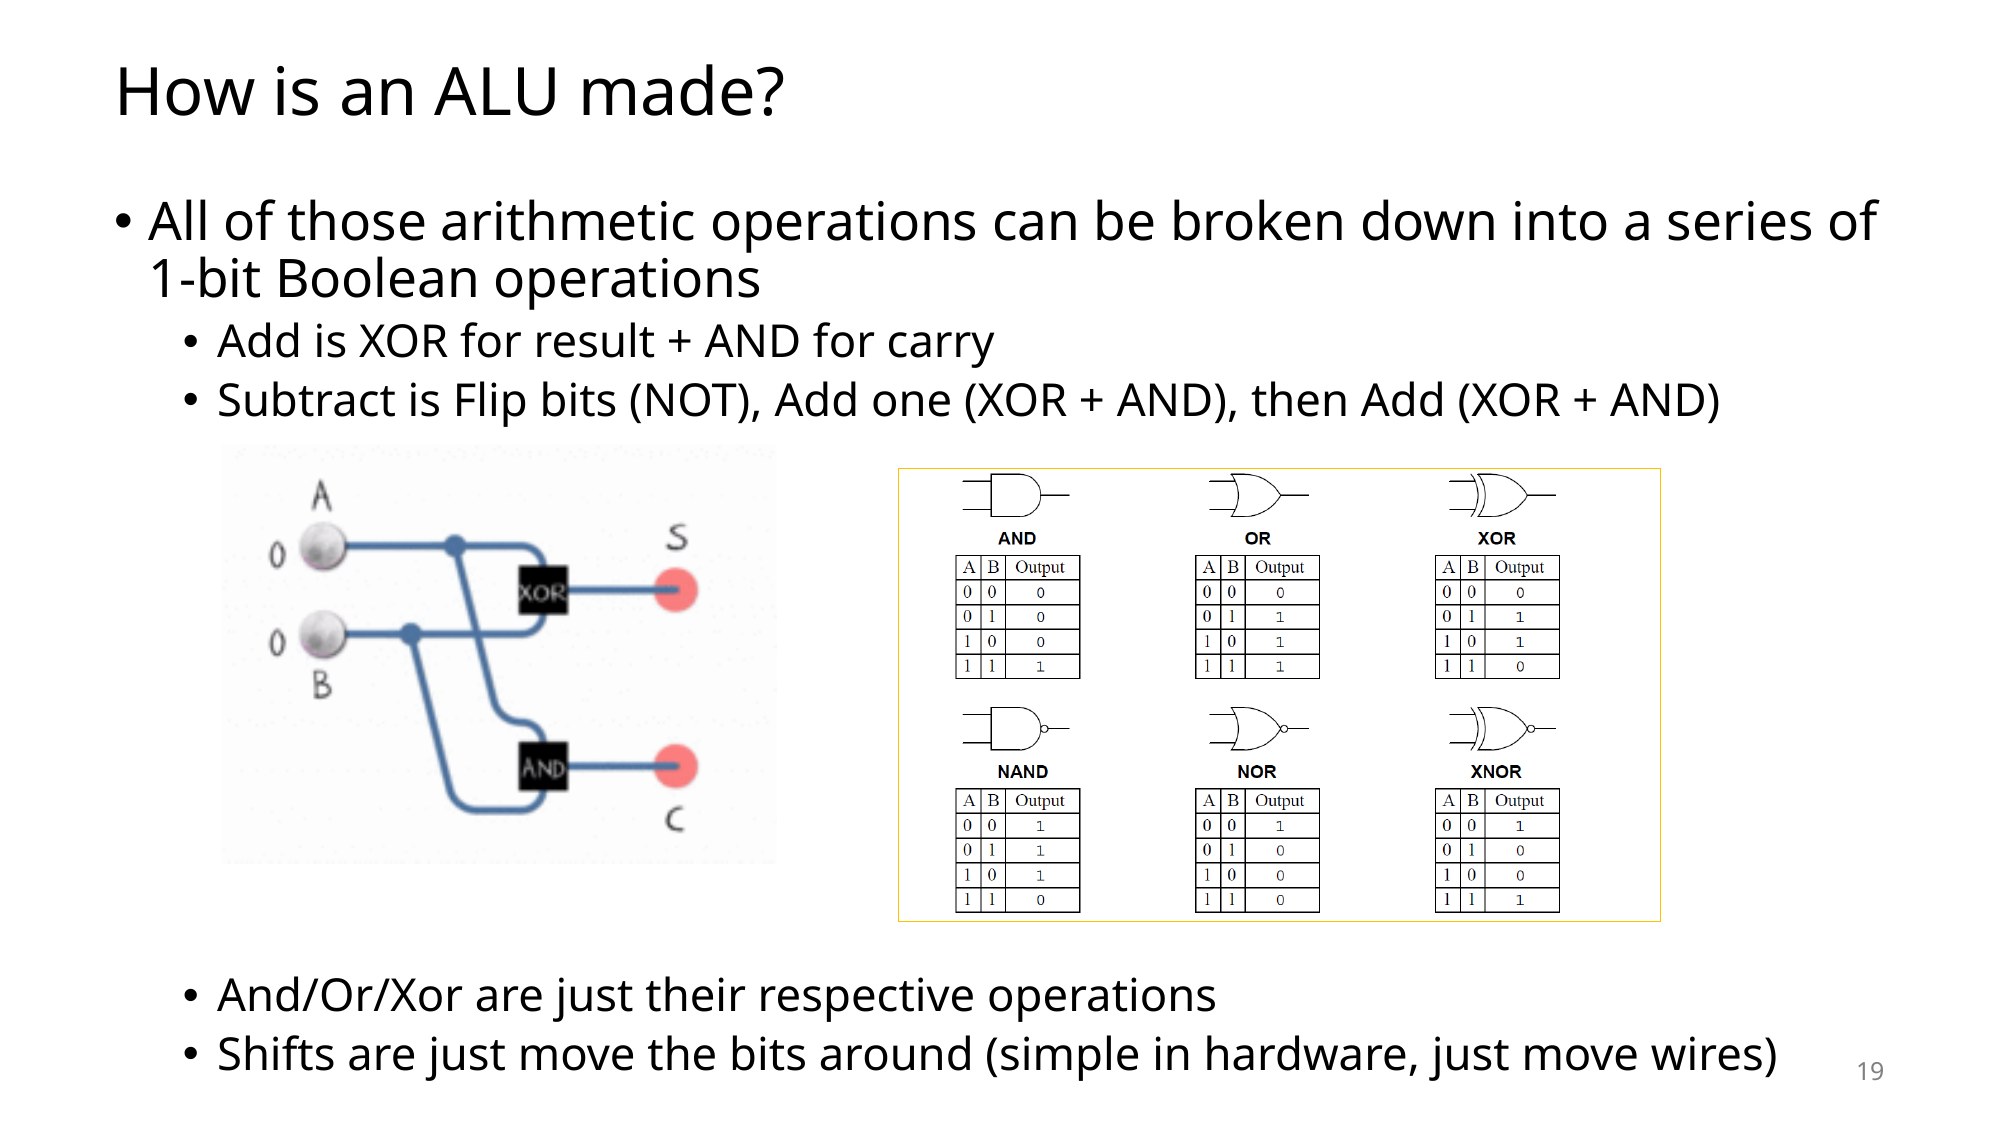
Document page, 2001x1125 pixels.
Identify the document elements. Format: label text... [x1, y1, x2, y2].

picture [221, 444, 777, 864]
list All of those arithmetic operations can be broken down into a series of 1-bit Boolean operations Add is XOR for result + AND for carry Subtract is Flip bits (NOT), Add one (XOR + AND), then Add (XOR + AND) And/Or/Xor are just their respective operations Shifts are just move the bits around (simple in hardware, just move wires) [99, 187, 1900, 1088]
title How is an ALU made? [99, 37, 1900, 150]
picture [898, 468, 1661, 922]
slide_number 19 [1749, 1042, 1900, 1103]
